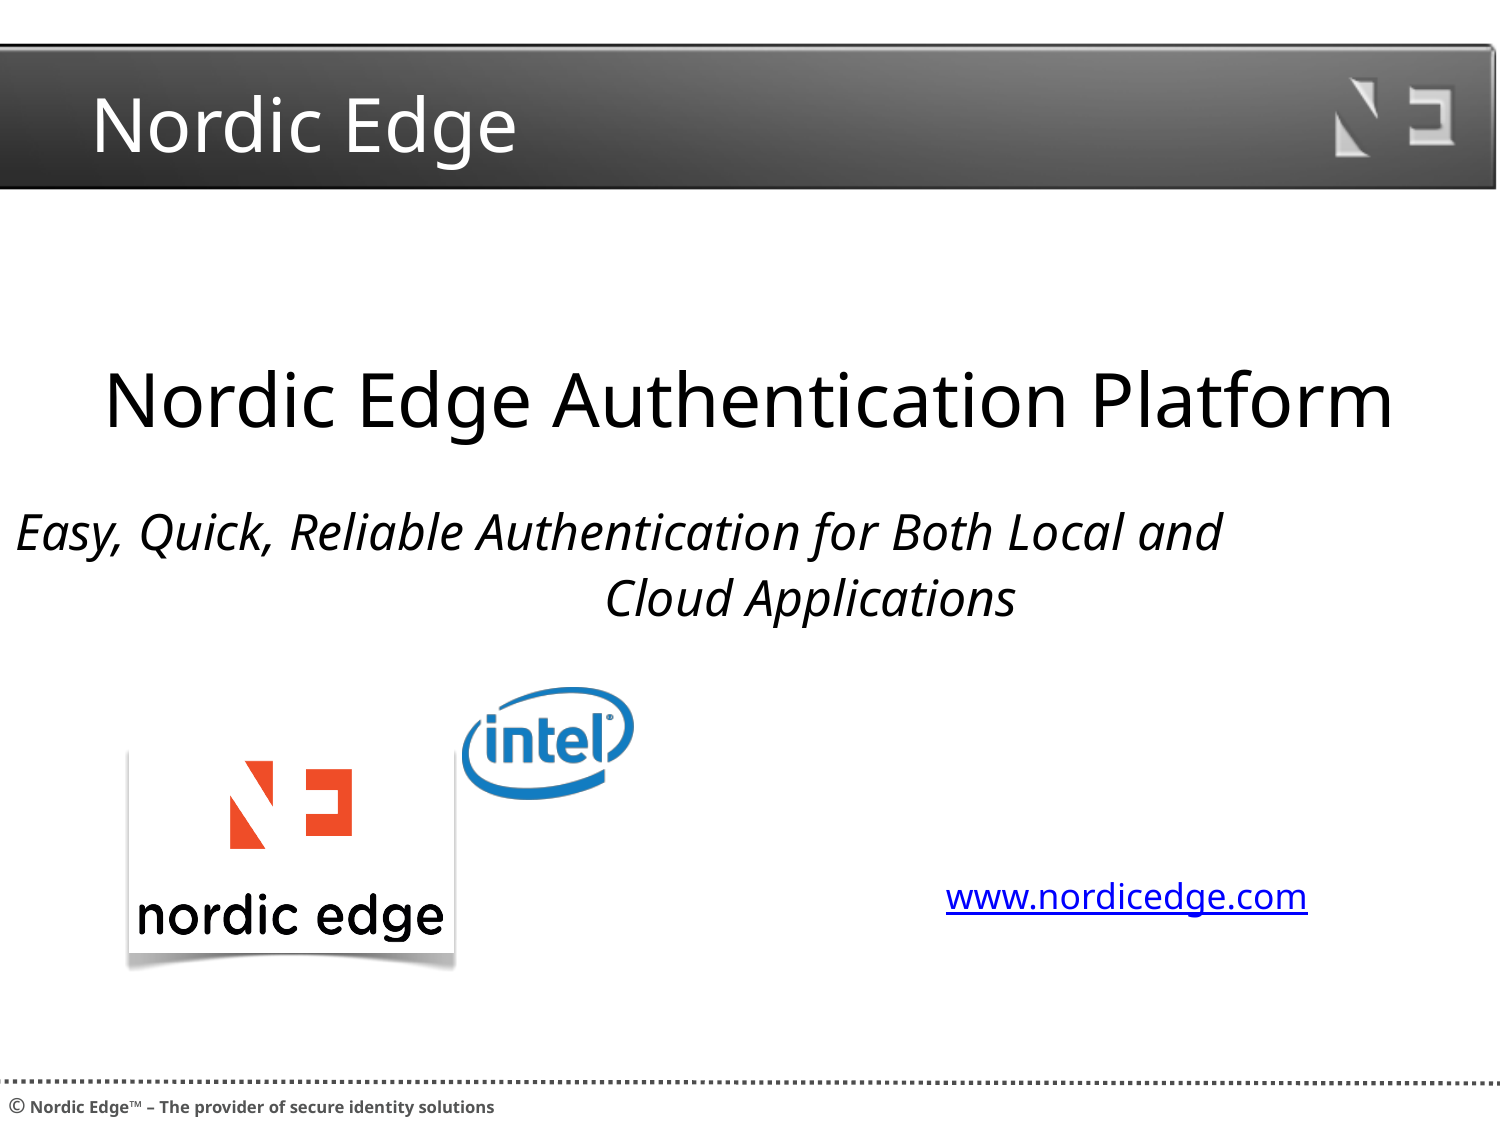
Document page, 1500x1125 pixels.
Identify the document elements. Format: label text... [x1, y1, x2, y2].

text_box www.nordicedge.com [945, 874, 1309, 965]
picture [462, 687, 634, 801]
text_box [124, 749, 457, 972]
picture [0, 37, 1500, 207]
text_box © Nordic Edge™ – The provider of secure identity solutions [8, 1092, 500, 1118]
text_box Easy, Quick, Reliable Authentication for Both Local and Cloud Applications [0, 487, 1500, 713]
title Nordic Edge [75, 45, 1425, 200]
text_box Nordic Edge Authentication Platform [0, 295, 1500, 487]
